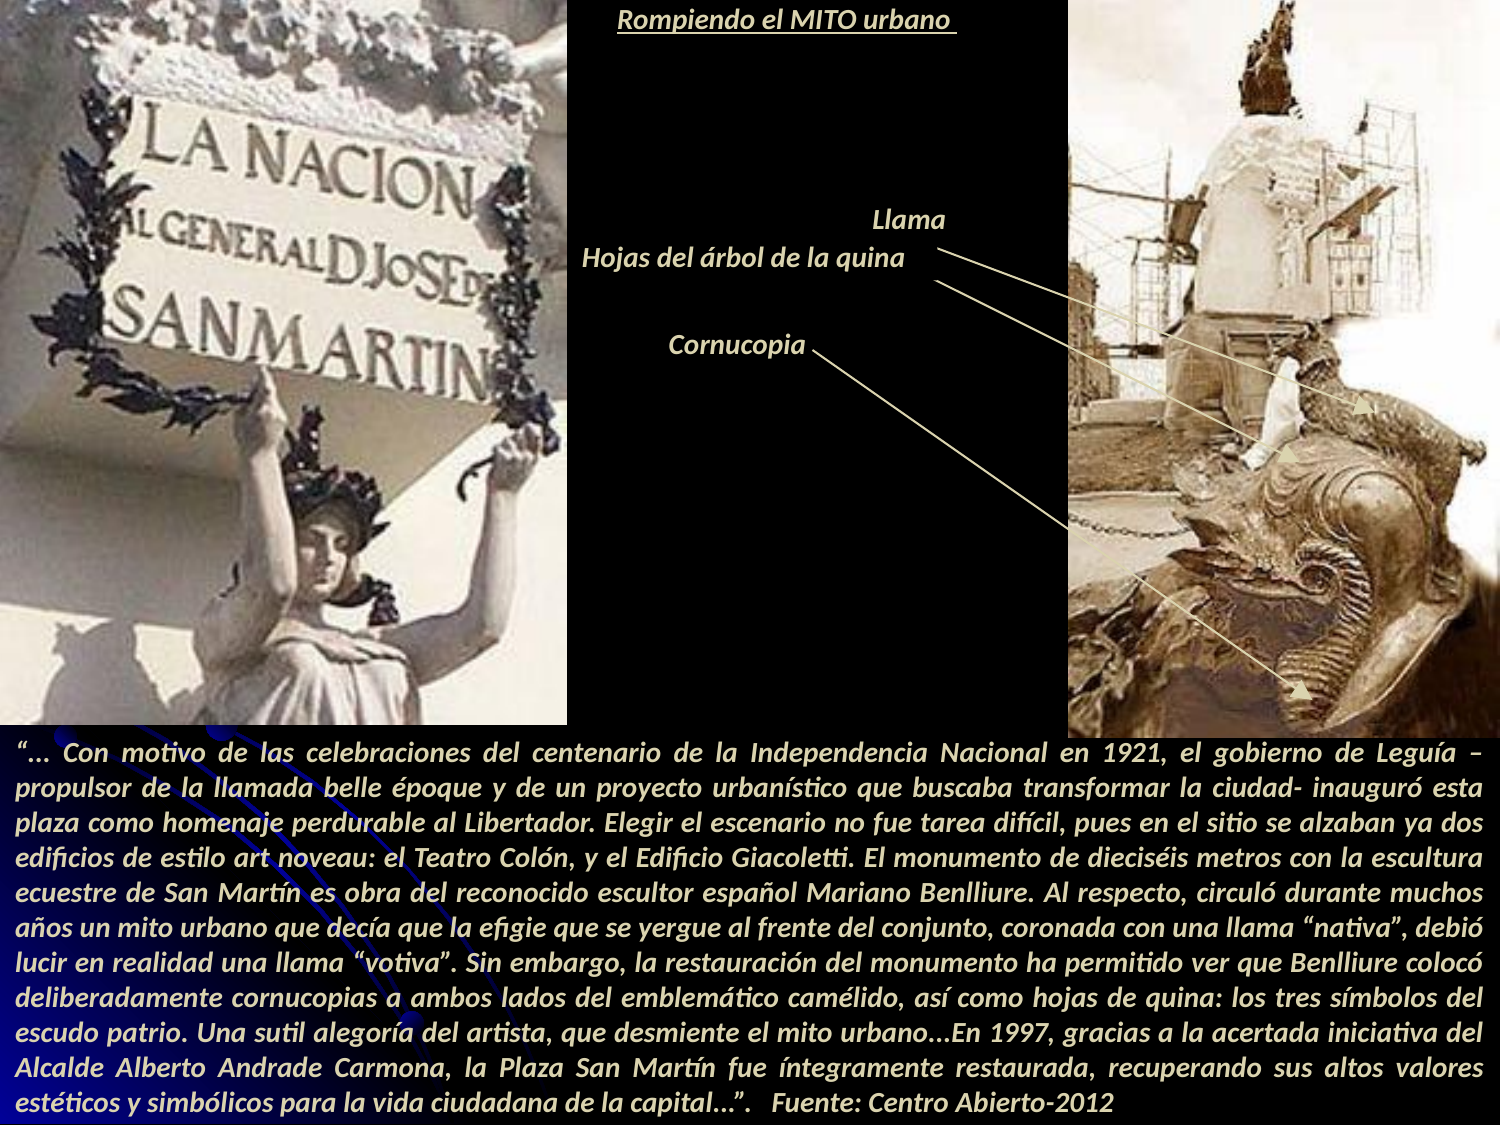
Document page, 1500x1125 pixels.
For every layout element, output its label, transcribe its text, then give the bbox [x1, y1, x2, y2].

text_box Cornucopia [600, 324, 875, 368]
picture [1068, 0, 1500, 738]
picture [0, 0, 568, 726]
title “... Con motivo de las celebraciones del centenario de la Independencia Nacional en 1921, el gobierno de Leguía –propulsor de la llamada belle époque y de un proyecto urbanístico que buscaba transformar la ciudad- inauguró esta plaza como homenaje perdurable al Libertador. Elegir el escenario no fue tarea difícil, pues en el sitio se alzaban ya dos edificios de estilo art noveau: el Teatro Colón, y el Edificio Giacoletti. El monumento de dieciséis metros con la escultura ecuestre de San Martín es obra del reconocido escultor español Mariano Benlliure. Al respecto, circuló durante muchos años un mito urbano que decía que la efigie que se yergue al frente del conjunto, coronada con una llama “nativa”, debió lucir en realidad una llama “votiva”. Sin embargo, la restauración del monumento ha permitido ver que Benlliure colocó deliberadamente cornucopias a ambos lados del emblemático camélido, así como hojas de quina: los tres símbolos del escudo patrio. Una sutil alegoría del artista, que desmiente el mito urbano...En 1997, gracias a la acertada iniciativa del Alcalde Alberto Andrade Carmona, la Plaza San Martín fue íntegramente restaurada, recuperando sus altos valores estéticos y simbólicos para la vida ciudadana de la capital...”. Fuente: Centro Abierto-2012 [0, 726, 1500, 1125]
text_box Rompiendo el MITO urbano [569, 0, 1013, 43]
text_box Llama [837, 199, 988, 243]
text_box Hojas del árbol de la quina [572, 237, 938, 281]
